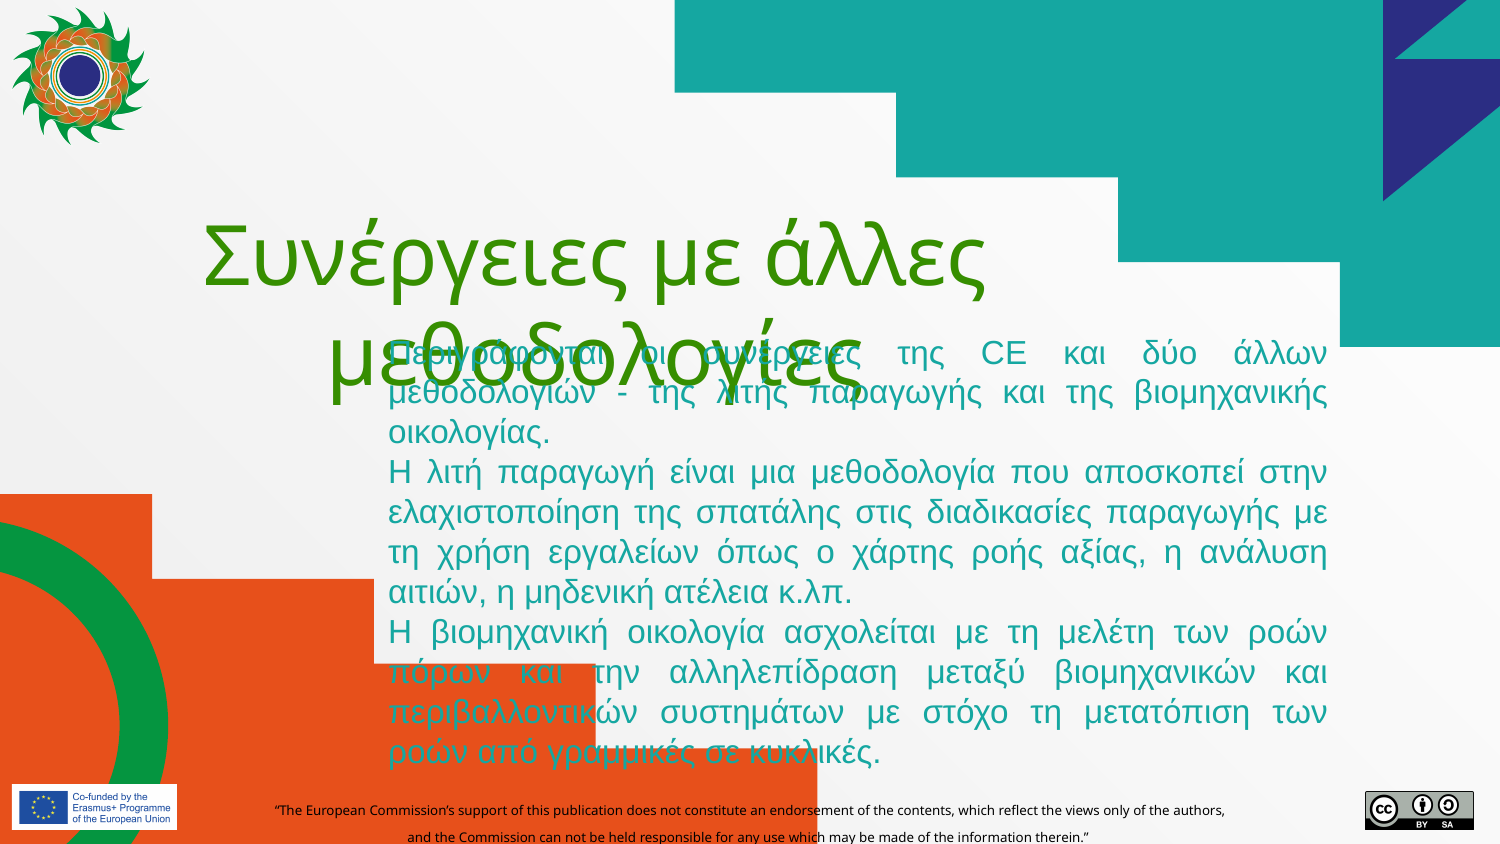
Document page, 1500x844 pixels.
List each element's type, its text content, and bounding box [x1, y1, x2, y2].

picture [11, 784, 177, 830]
picture [11, 6, 151, 147]
title Συνέργειες με άλλες μεθοδολογίες [0, 187, 1229, 294]
subtitle Περιγράφονται οι συνέργειες της CE και δύο άλλων μεθοδολογιών - της λιτής παραγωγής και της βιομηχανικής οικολογίας. Η λιτή παραγωγή είναι μια μεθοδολογία που αποσκοπεί στην ελαχιστοποίηση της σπατάλης στις διαδικασίες παραγωγής με τη χρήση εργαλείων όπως ο χάρτης ροής αξίας, η ανάλυση αιτιών, η μηδενική ατέλεια κ.λπ. Η βιομηχανική οικολογία ασχολείται με τη μελέτη των ροών πόρων και την αλληλεπίδραση μεταξύ βιομηχανικών και περιβαλλοντικών συστημάτων με στόχο τη μετατόπιση των ροών από γραμμικές σε κυκλικές. [373, 315, 1345, 657]
picture [1365, 791, 1474, 830]
